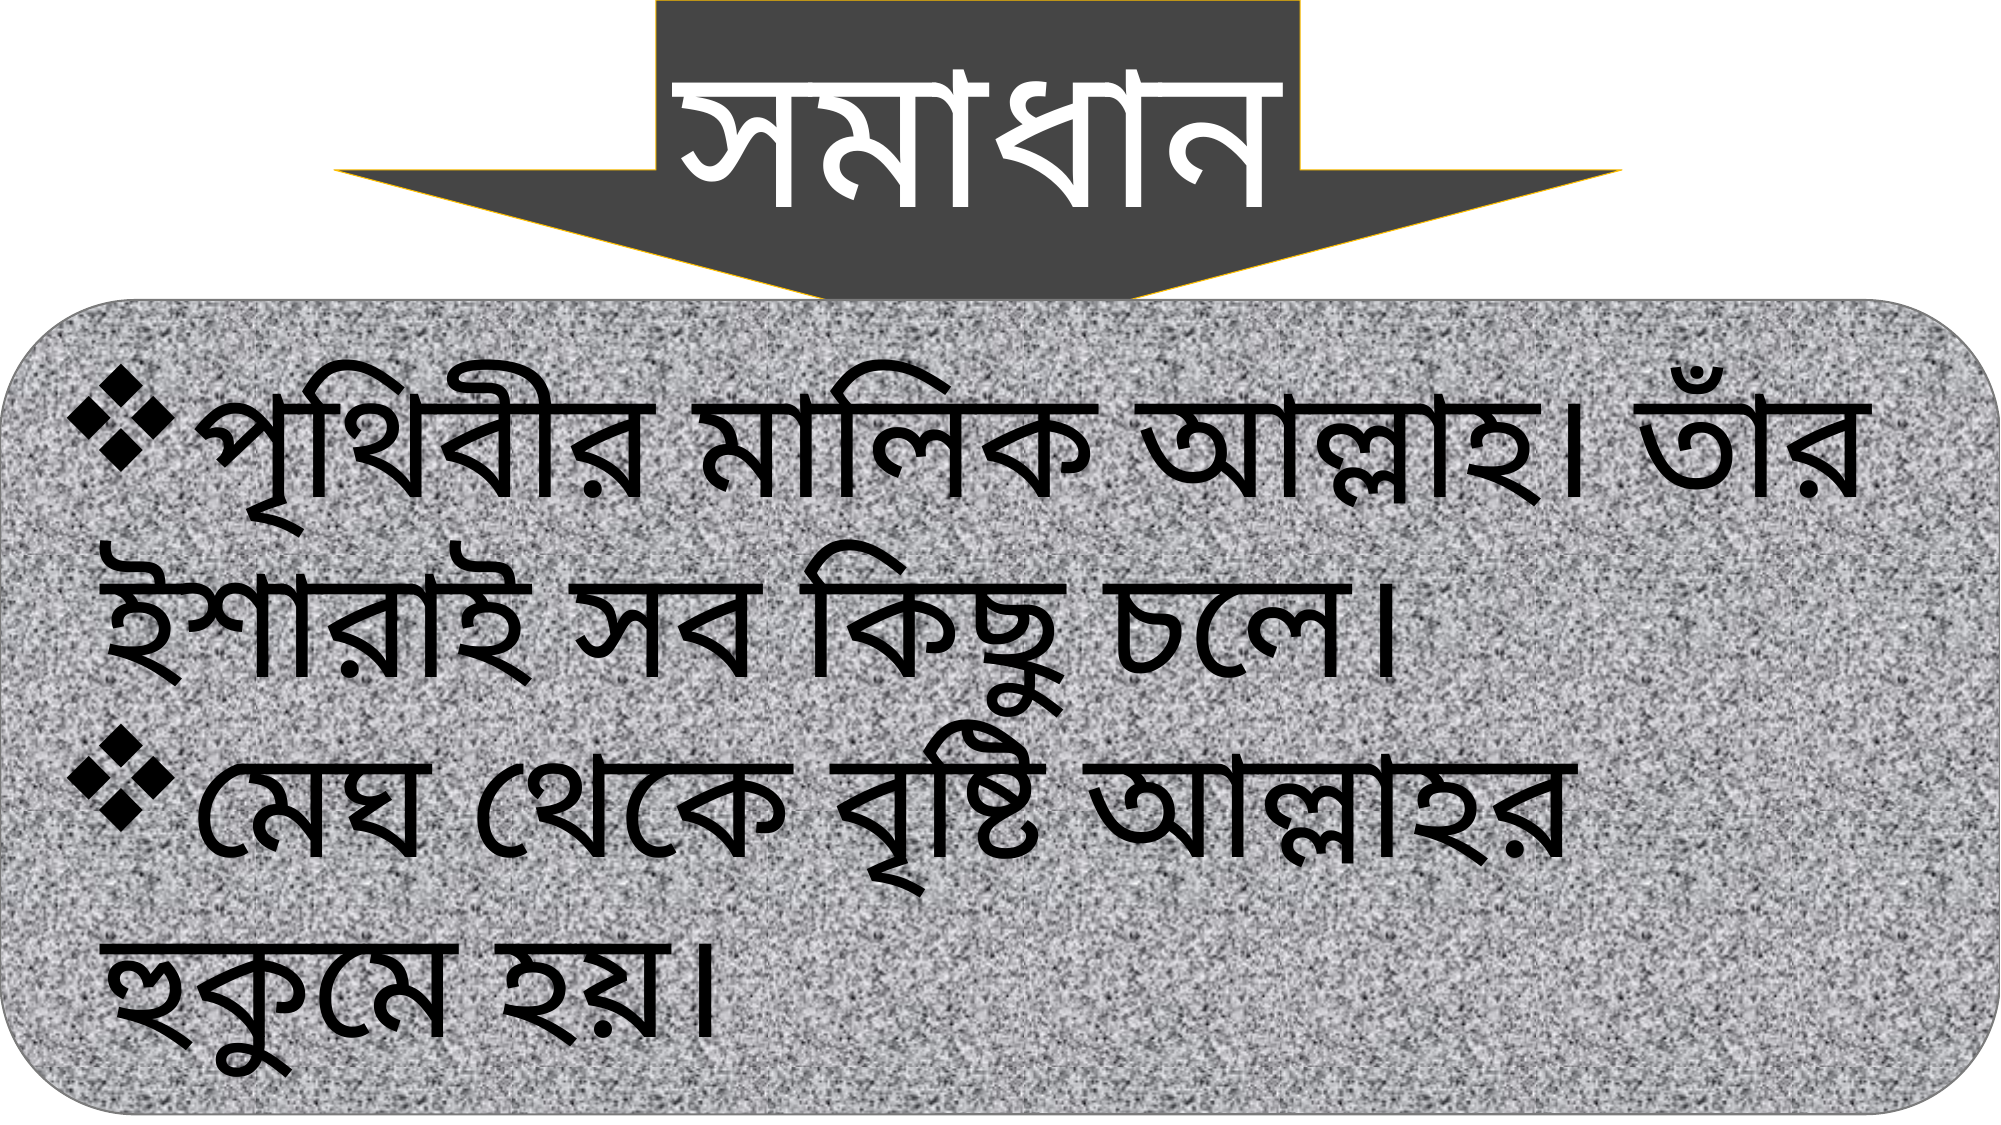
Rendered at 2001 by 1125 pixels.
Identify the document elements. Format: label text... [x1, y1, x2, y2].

text_box পৃথিবীর মালিক আল্লাহ। তাঁর ইশারাই সব কিছু চলে। মেঘ থেকে বৃষ্টি আল্লাহর হুকুমে হয়। [0, 298, 2000, 1116]
text_box সমাধান [333, 0, 1623, 298]
